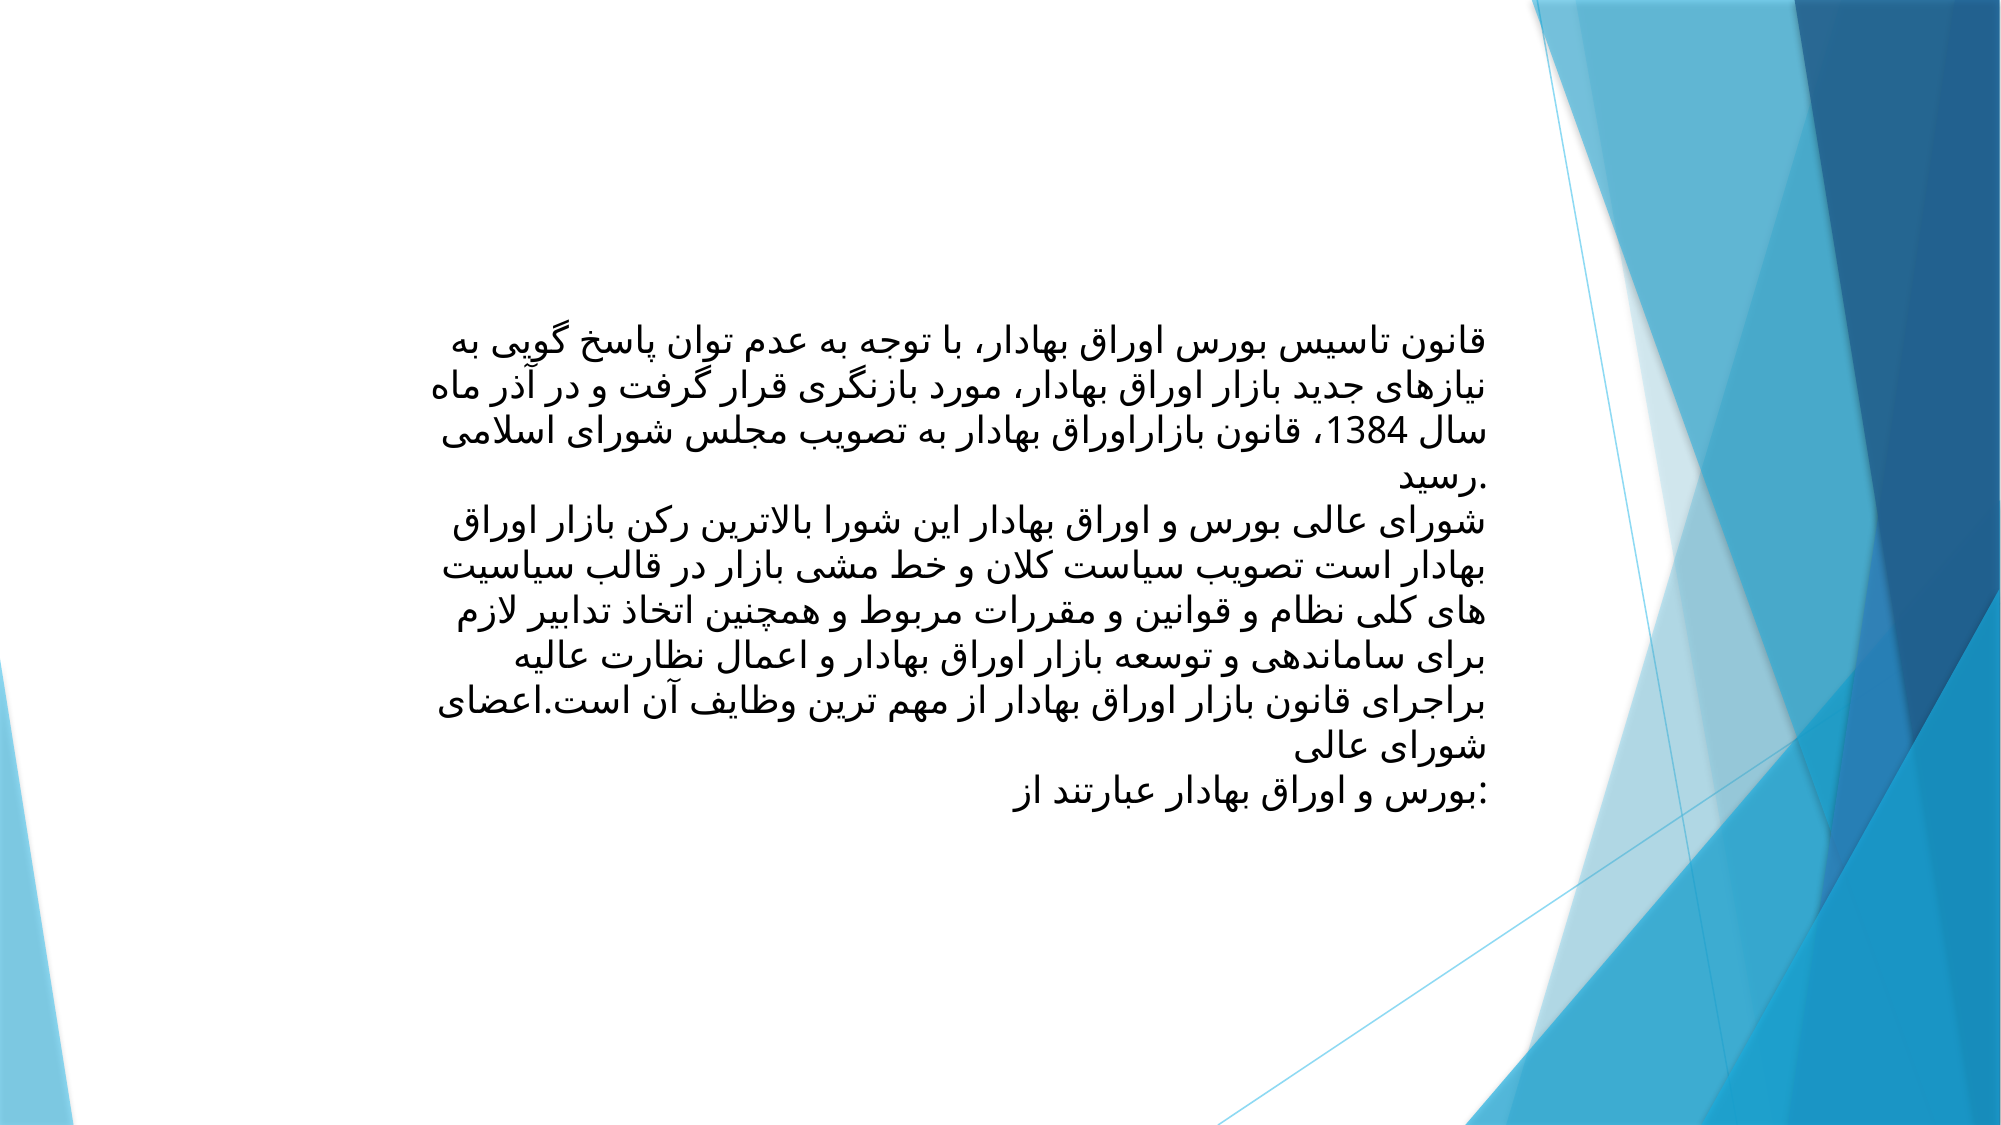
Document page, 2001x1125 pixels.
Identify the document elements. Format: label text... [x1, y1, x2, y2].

text_box قانون تاسیس بورس اوراق بهادار، با توجه به عدم توان پاسخ گویی به نیازهای جدید بازار اوراق بهادار، مورد بازنگری قرار گرفت و در آذر ماه سال 1384، قانون بازاراوراق بهادار به تصویب مجلس شورای اسلامی رسید. شورای عالی بورس و اوراق بهادار این شورا بالاترین رکن بازار اوراق بهادار است تصویب سیاست کلان و خط مشی بازار در قالب سیاسیت های کلی نظام و قوانین و مقررات مربوط و همچنین اتخاذ تدابیر لازم برای ساماندهی و توسعه بازار اوراق بهادار و اعمال نظارت عالیه براجرای قانون بازار اوراق بهادار از مهم ترین وظایف آن است.اعضای شورای عالی بورس و اوراق بهادار عبارتند از: [364, 308, 1503, 864]
